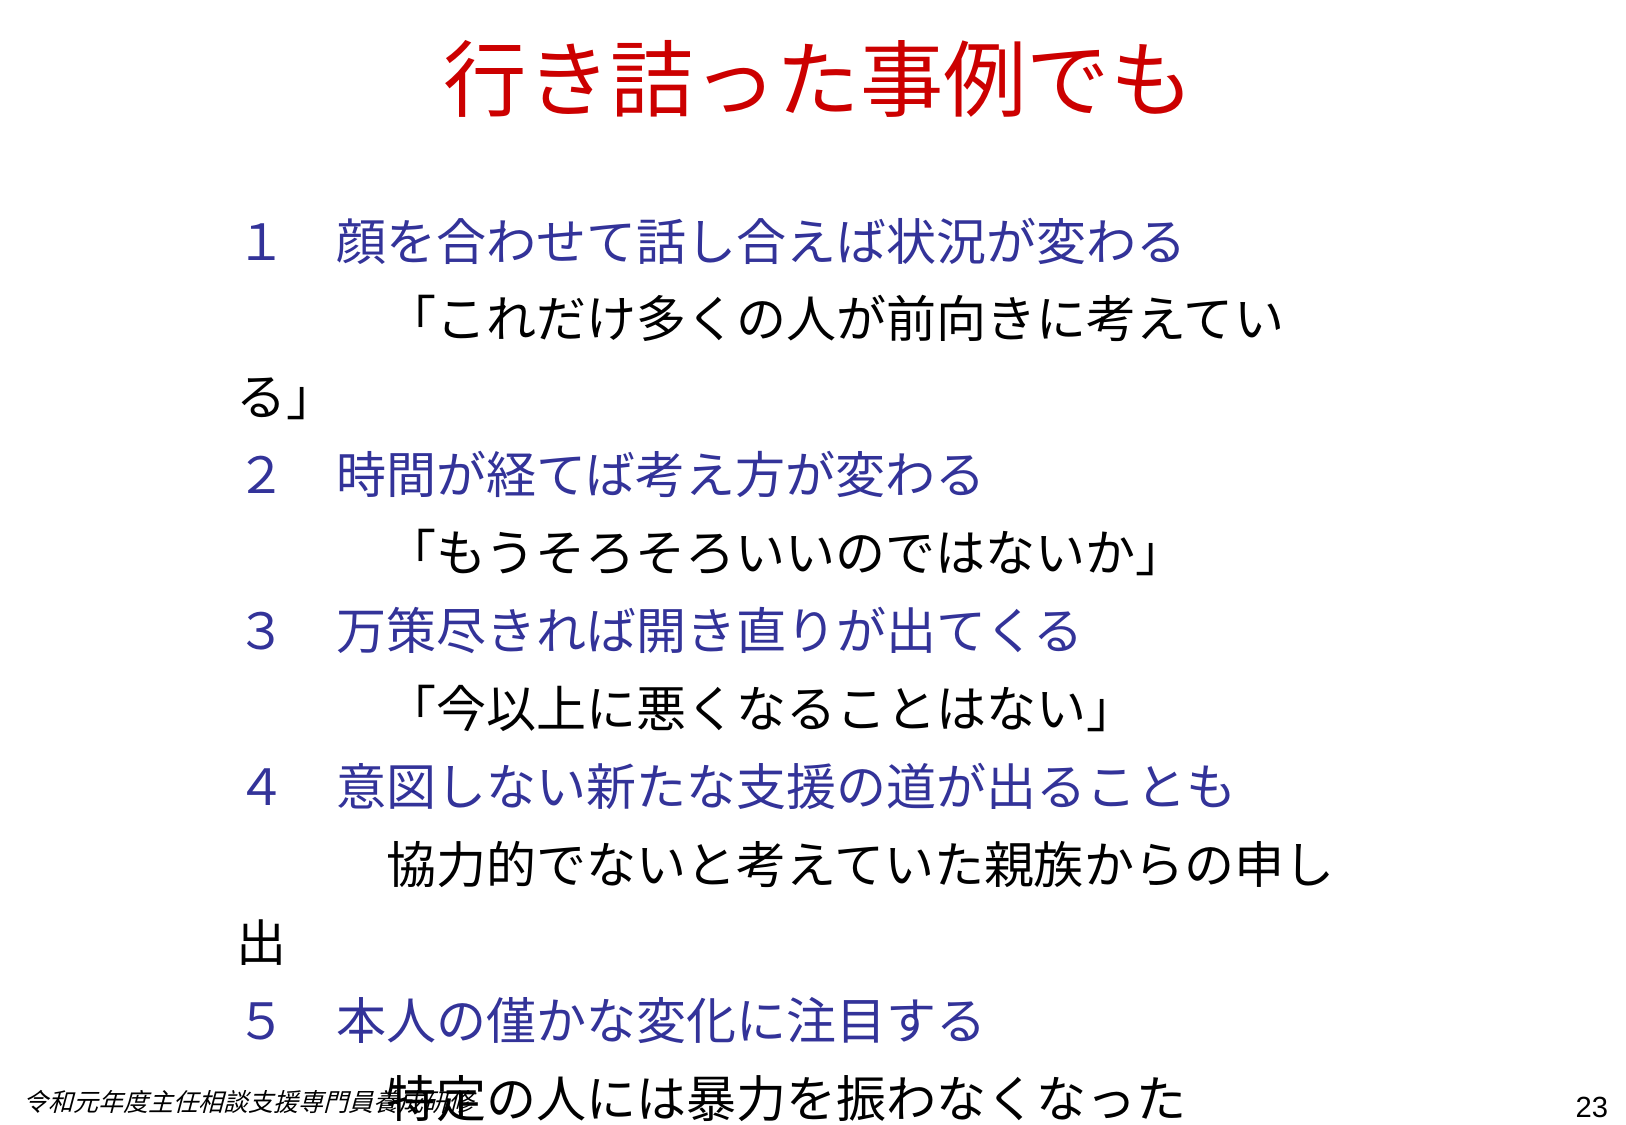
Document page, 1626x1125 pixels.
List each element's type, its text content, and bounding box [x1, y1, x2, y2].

text_box 令和元年度主任相談支援専門員養成研修 [9, 1079, 600, 1125]
title 行き詰った事例でも [139, 19, 1498, 135]
text_box １ 顔を合わせて話し合えば状況が変わる 「これだけ多くの人が前向きに考えている」 ２ 時間が経てば考え方が変わる 「もうそろそろいいのではないか」 ３ 万策尽きれば開き直りが出てくる 「今以上に悪くなることはない」 ４ 意図しない新たな支援の道が出ることも 協力的でないと考えていた親族からの申し出 ５ 本人の僅かな変化に注目する 特定の人には暴力を振わなくなった [221, 184, 1368, 1125]
slide_number 23 [1243, 1080, 1624, 1125]
